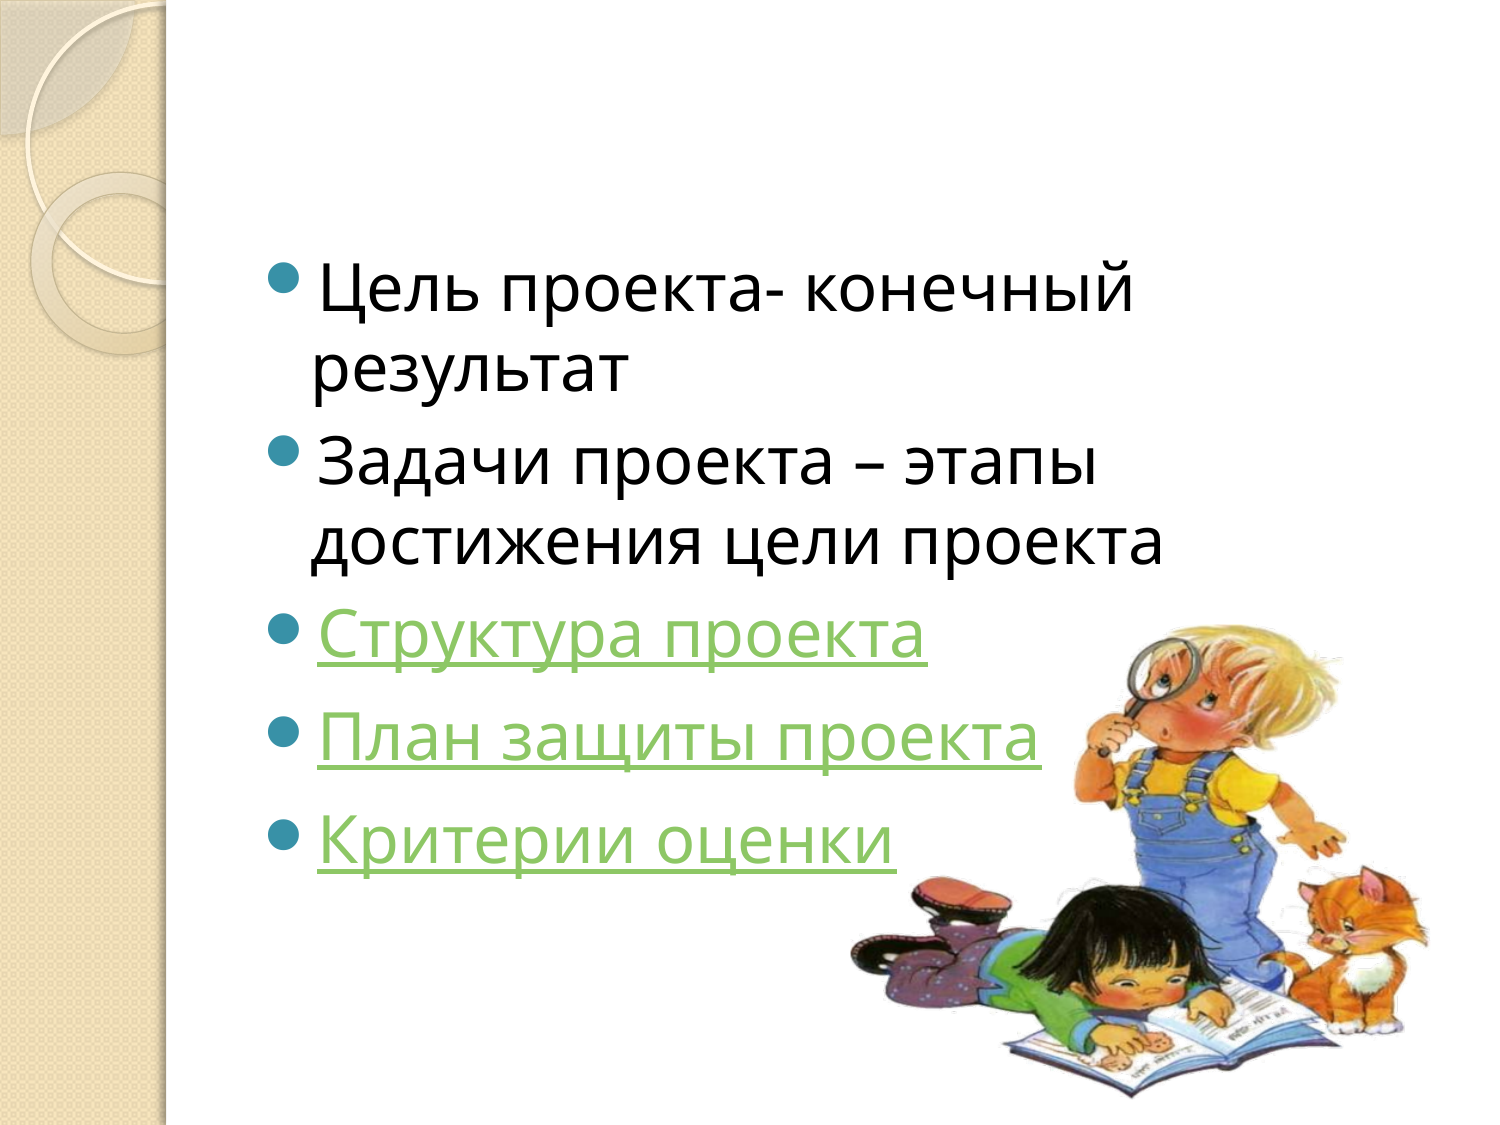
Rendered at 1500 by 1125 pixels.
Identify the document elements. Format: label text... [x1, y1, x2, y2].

picture [850, 624, 1431, 1101]
list Цель проекта- конечный результат Задачи проекта – этапы достижения цели проекта Структура проекта План защиты проекта Критерии оценки [235, 237, 1466, 1025]
